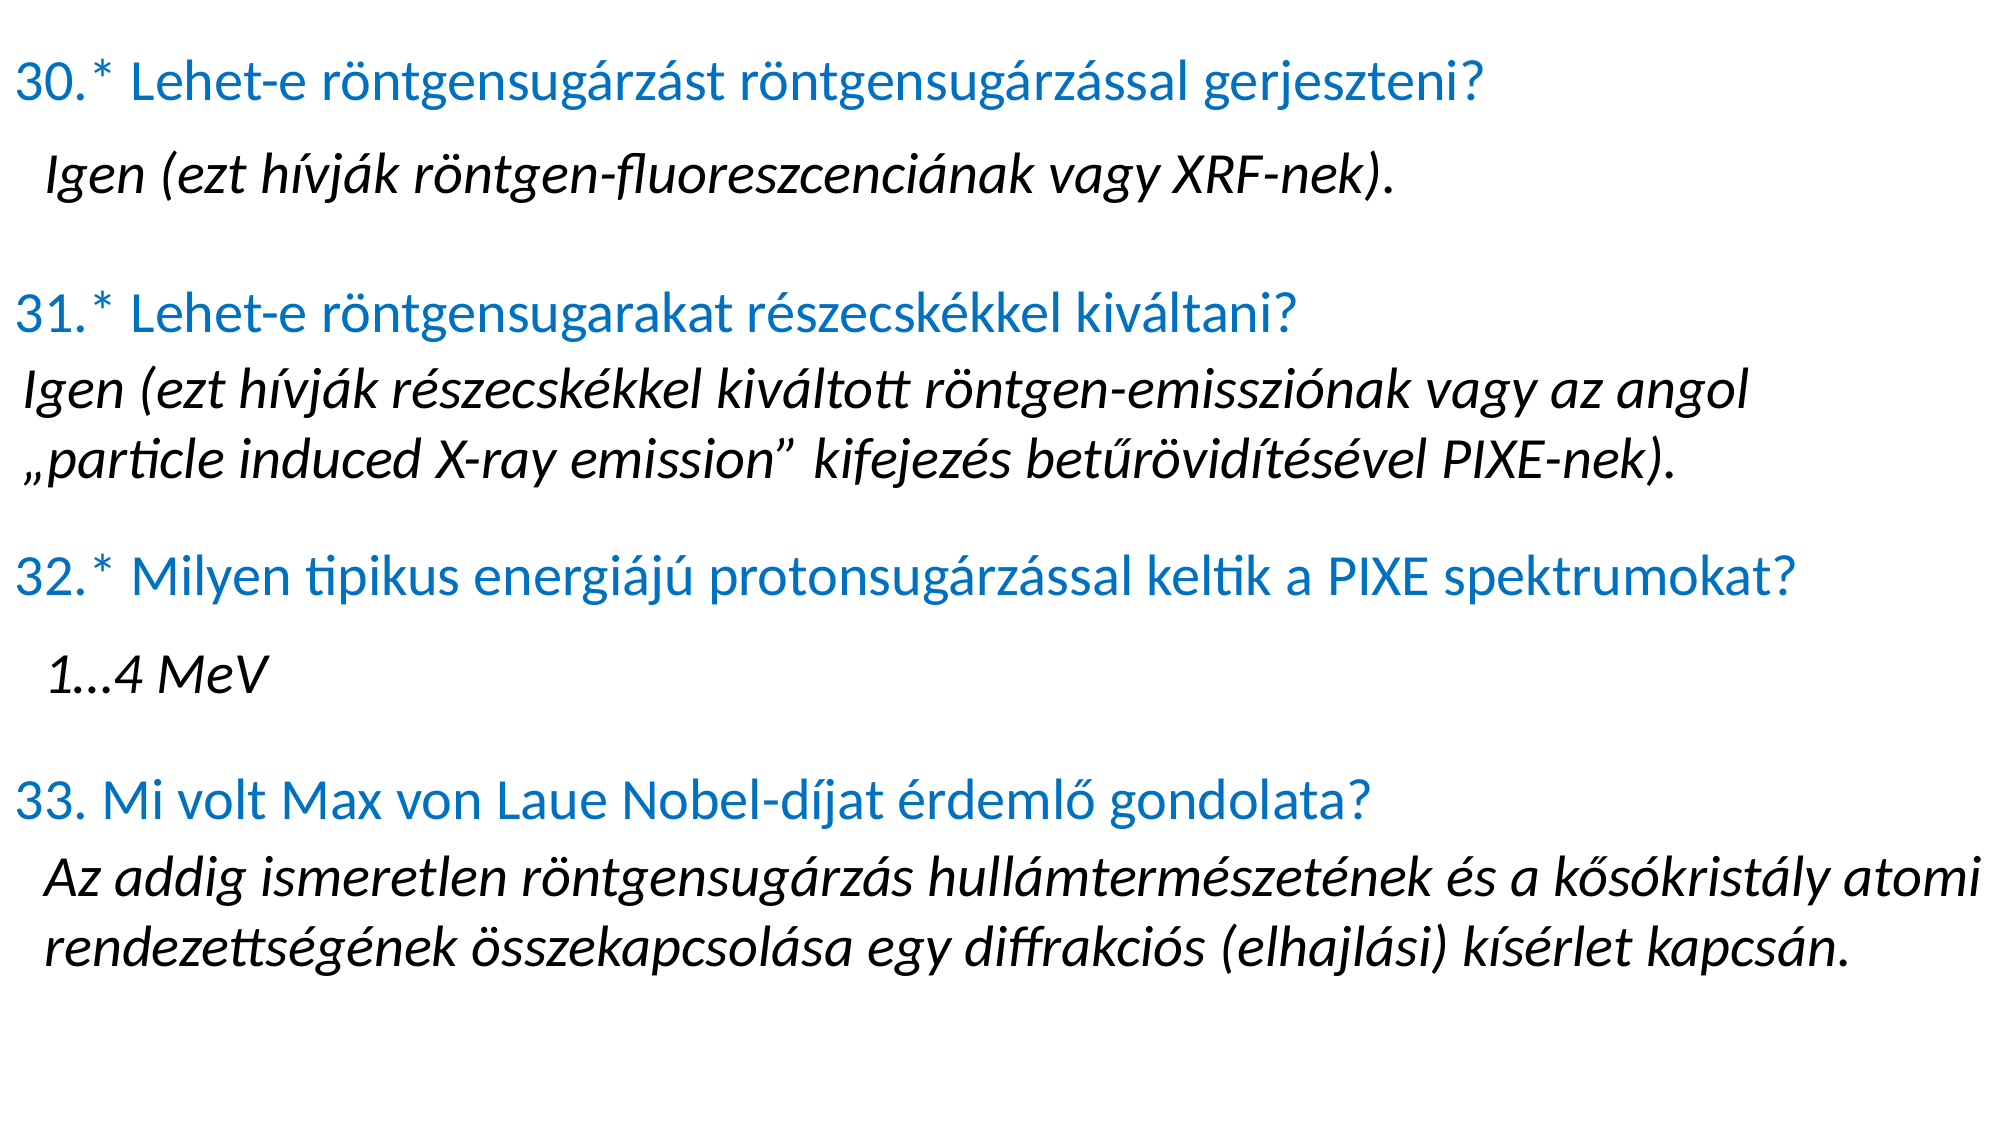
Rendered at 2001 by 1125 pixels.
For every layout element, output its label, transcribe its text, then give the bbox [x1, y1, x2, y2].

text_box Igen (ezt hívják röntgen-fluoreszcenciának vagy XRF-nek). [0, 120, 2000, 213]
text_box 33. Mi volt Max von Laue Nobel-díjat érdemlő gondolata? [0, 718, 2000, 831]
text_box 31.* Lehet-e röntgensugarakat részecskékkel kiváltani? [0, 231, 2000, 352]
text_box Igen (ezt hívják részecskékkel kiváltott röntgen-emissziónak vagy az angol „particle induced X-ray emission” kifejezés betűrövidítésével PIXE-nek). [0, 343, 1979, 494]
text_box 32.* Milyen tipikus energiájú protonsugárzással keltik a PIXE spektrumokat? [0, 494, 2000, 615]
text_box 30.* Lehet-e röntgensugárzást röntgensugárzással gerjeszteni? [0, 0, 2000, 120]
text_box Az addig ismeretlen röntgensugárzás hullámtermészetének és a kősókristály atomi rendezettségének össze­kapcsolása egy diffrakciós (elhajlási) kísérlet kapcsán. [0, 831, 2000, 986]
text_box 1…4 MeV [0, 615, 1000, 713]
